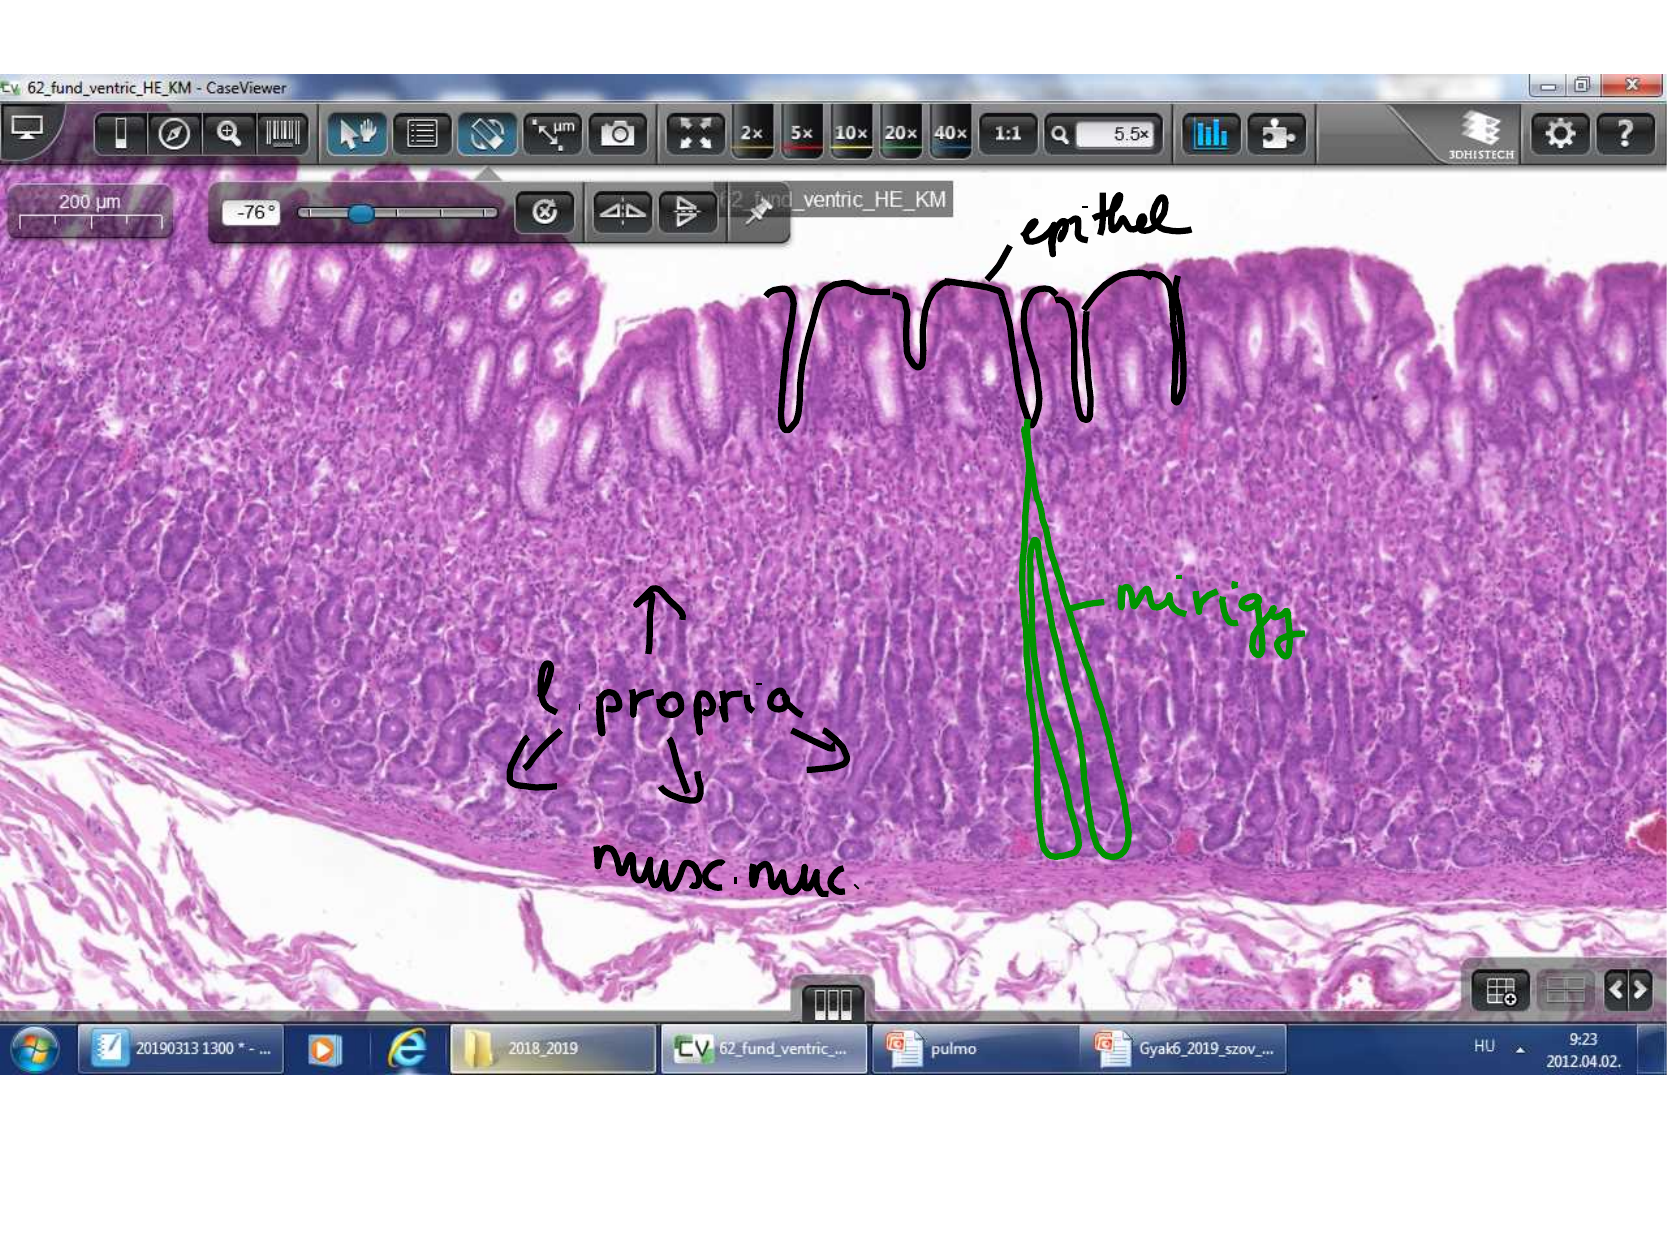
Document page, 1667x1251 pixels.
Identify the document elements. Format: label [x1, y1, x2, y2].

picture [0, 74, 1667, 1076]
text_box [509, 588, 847, 801]
text_box [596, 846, 858, 895]
text_box [986, 192, 1192, 281]
text_box [765, 272, 1184, 431]
text_box [1068, 574, 1306, 657]
